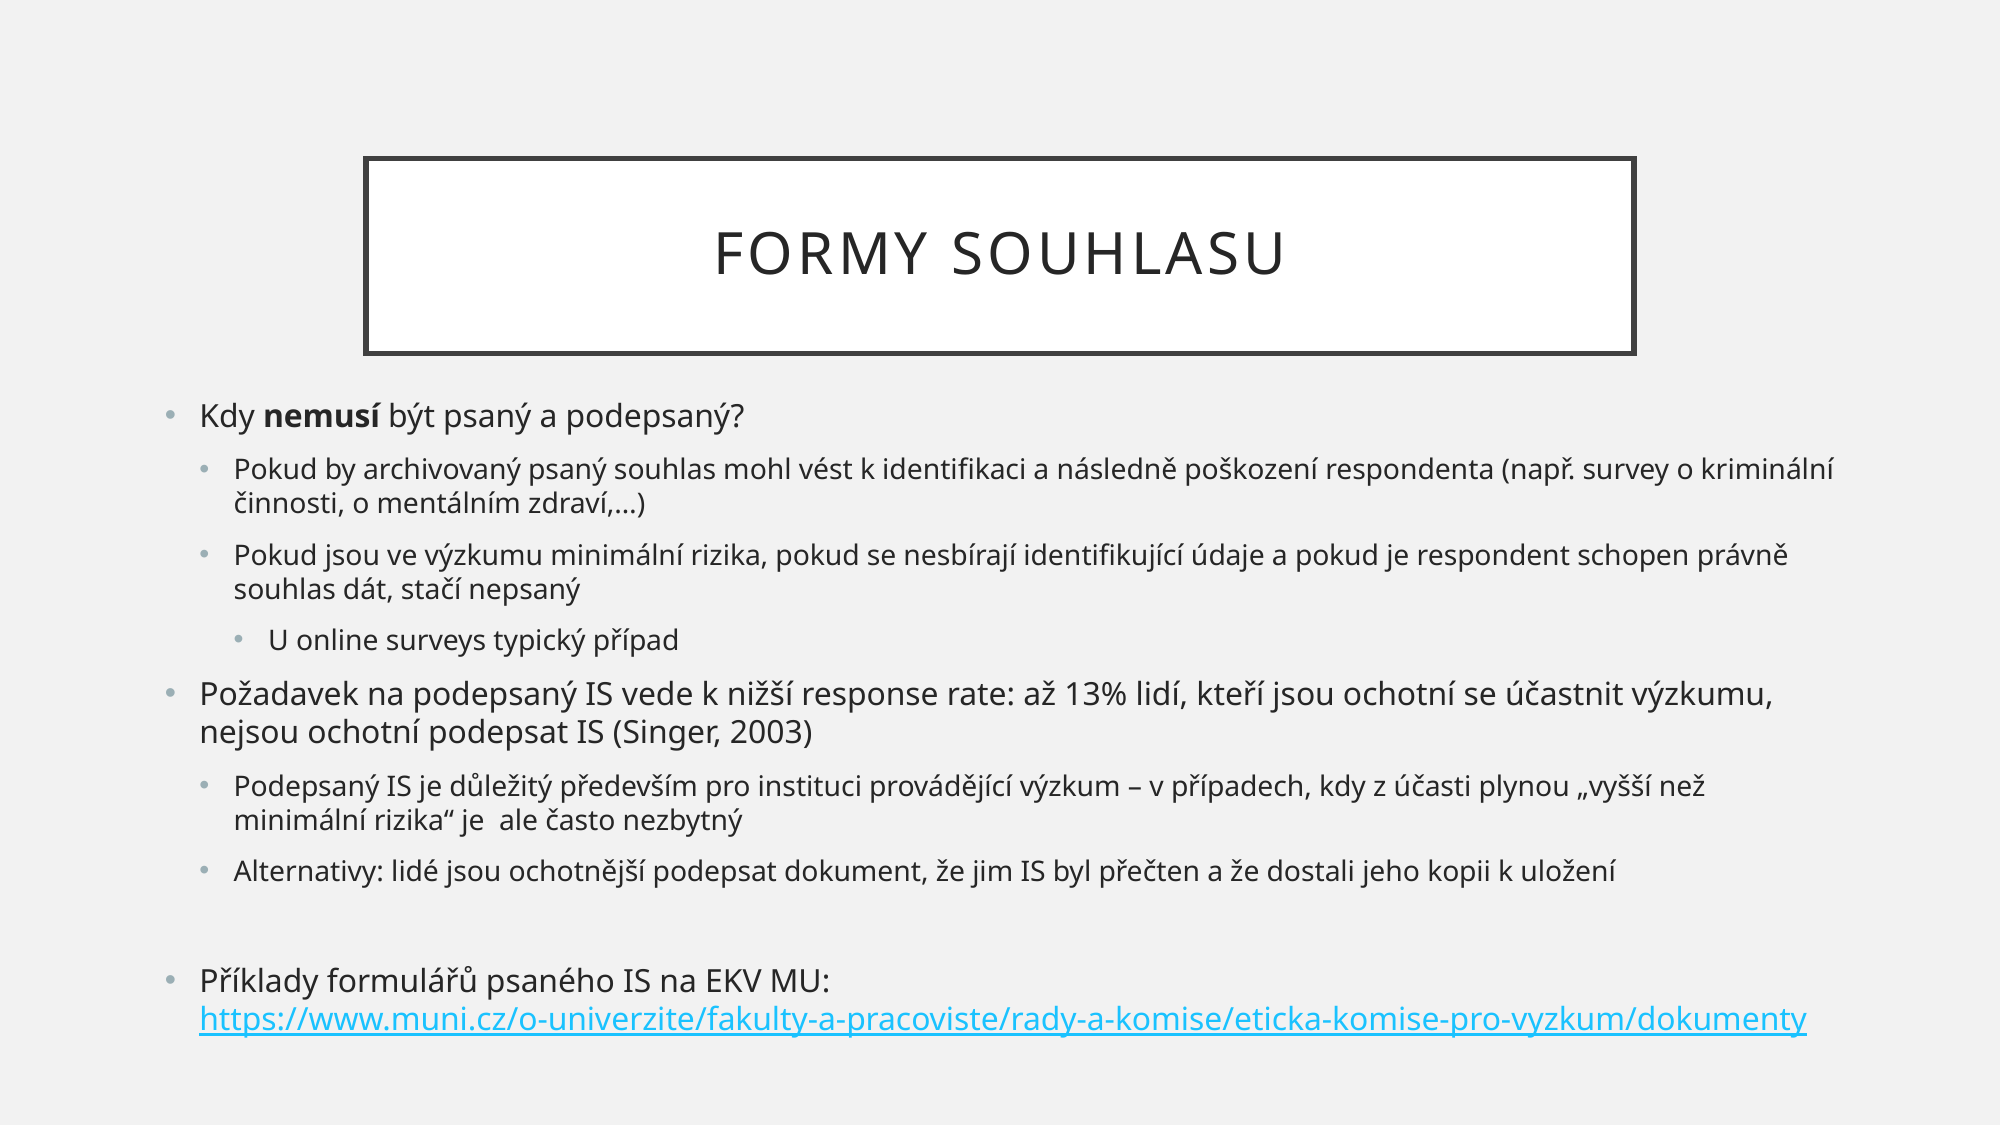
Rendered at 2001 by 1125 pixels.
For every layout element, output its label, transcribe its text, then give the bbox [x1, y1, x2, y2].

title Formy souhlasu [363, 156, 1637, 356]
list Kdy nemusí být psaný a podepsaný? Pokud by archivovaný psaný souhlas mohl vést k identifikaci a následně poškození respondenta (např. survey o kriminální činnosti, o mentálním zdraví,…) Pokud jsou ve výzkumu minimální rizika, pokud se nesbírají identifikující údaje a pokud je respondent schopen právně souhlas dát, stačí nepsaný U online surveys typický případ Požadavek na podepsaný IS vede k nižší response rate: až 13% lidí, kteří jsou ochotní se účastnit výzkumu, nejsou ochotní podepsat IS (Singer, 2003) Podepsaný IS je důležitý především pro instituci provádějící výzkum – v případech, kdy z účasti plynou „vyšší než minimální rizika“ je ale často nezbytný Alternativy: lidé jsou ochotnější podepsat dokument, že jim IS byl přečten a že dostali jeho kopii k uložení Příklady formulářů psaného IS na EKV MU: https://www.muni.cz/o-univerzite/fakulty-a-pracoviste/rady-a-komise/eticka-komise-pro-vyzkum/dokumenty [149, 388, 1850, 1053]
